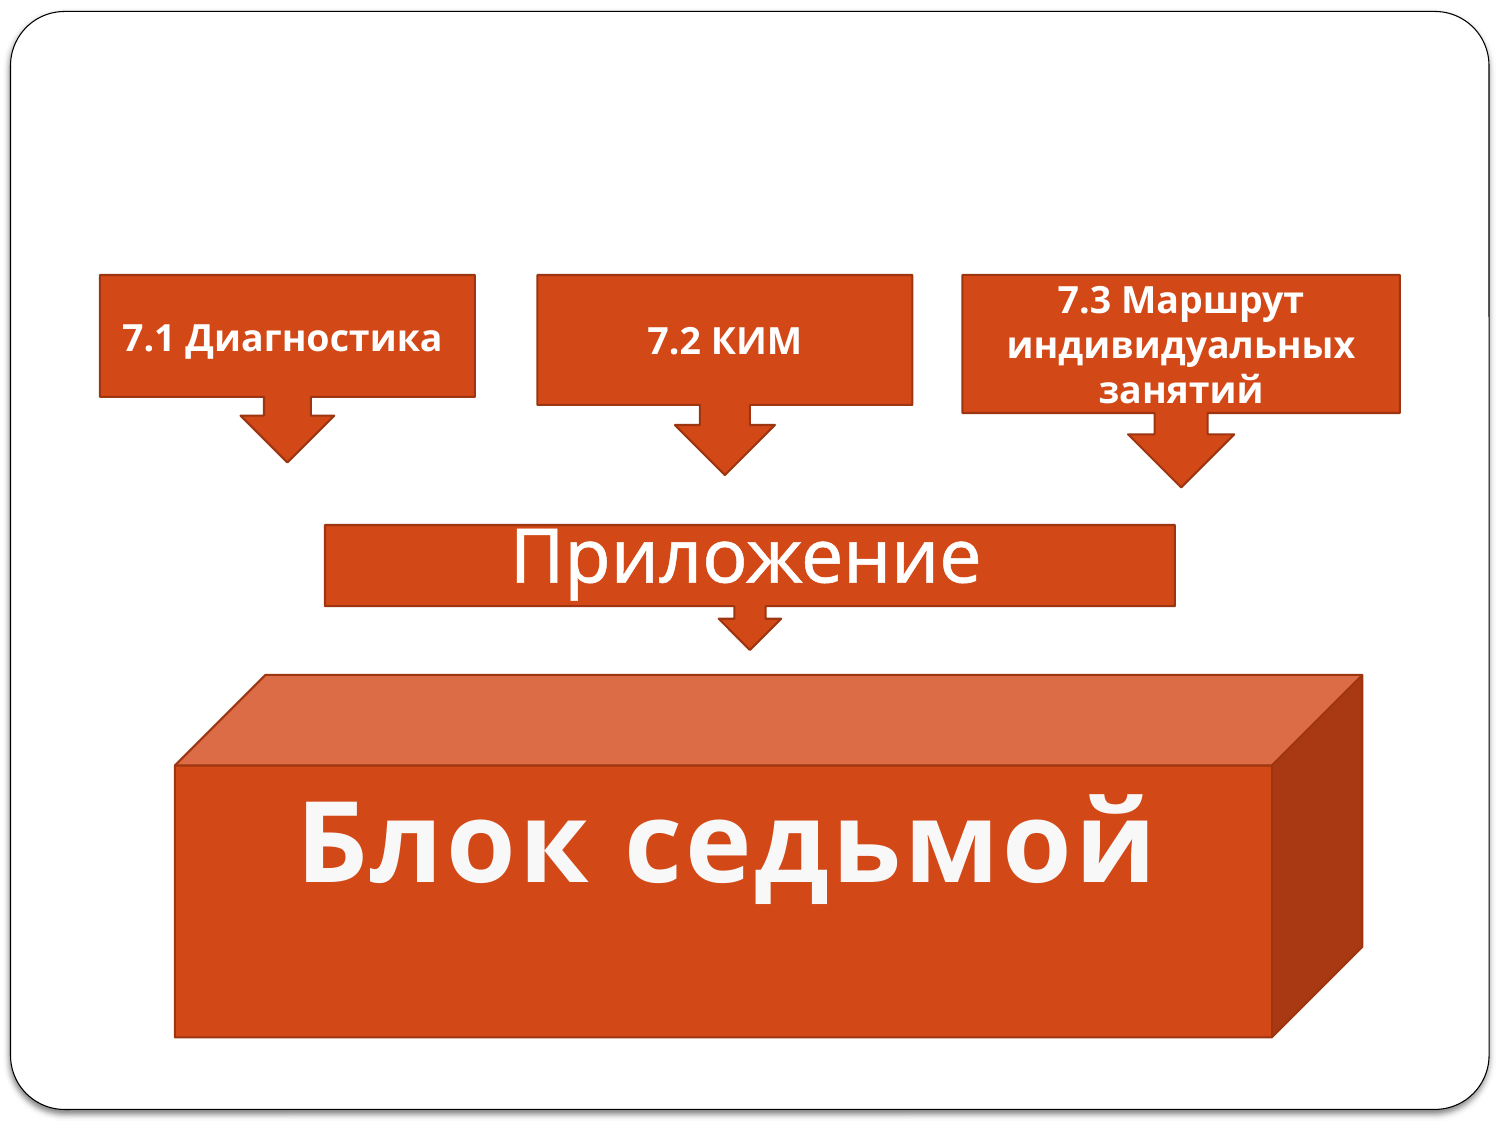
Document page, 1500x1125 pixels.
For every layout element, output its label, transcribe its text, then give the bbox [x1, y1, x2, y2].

text_box 7.2 КИМ [536, 273, 914, 476]
text_box [173, 673, 1364, 1039]
text_box 7.1 Диагностика [98, 273, 476, 464]
text_box Приложение [494, 499, 997, 605]
text_box [323, 523, 1176, 651]
text_box 7.3 Маршрут индивидуальных занятий [961, 273, 1401, 489]
text_box Блок седьмой [281, 762, 1173, 913]
